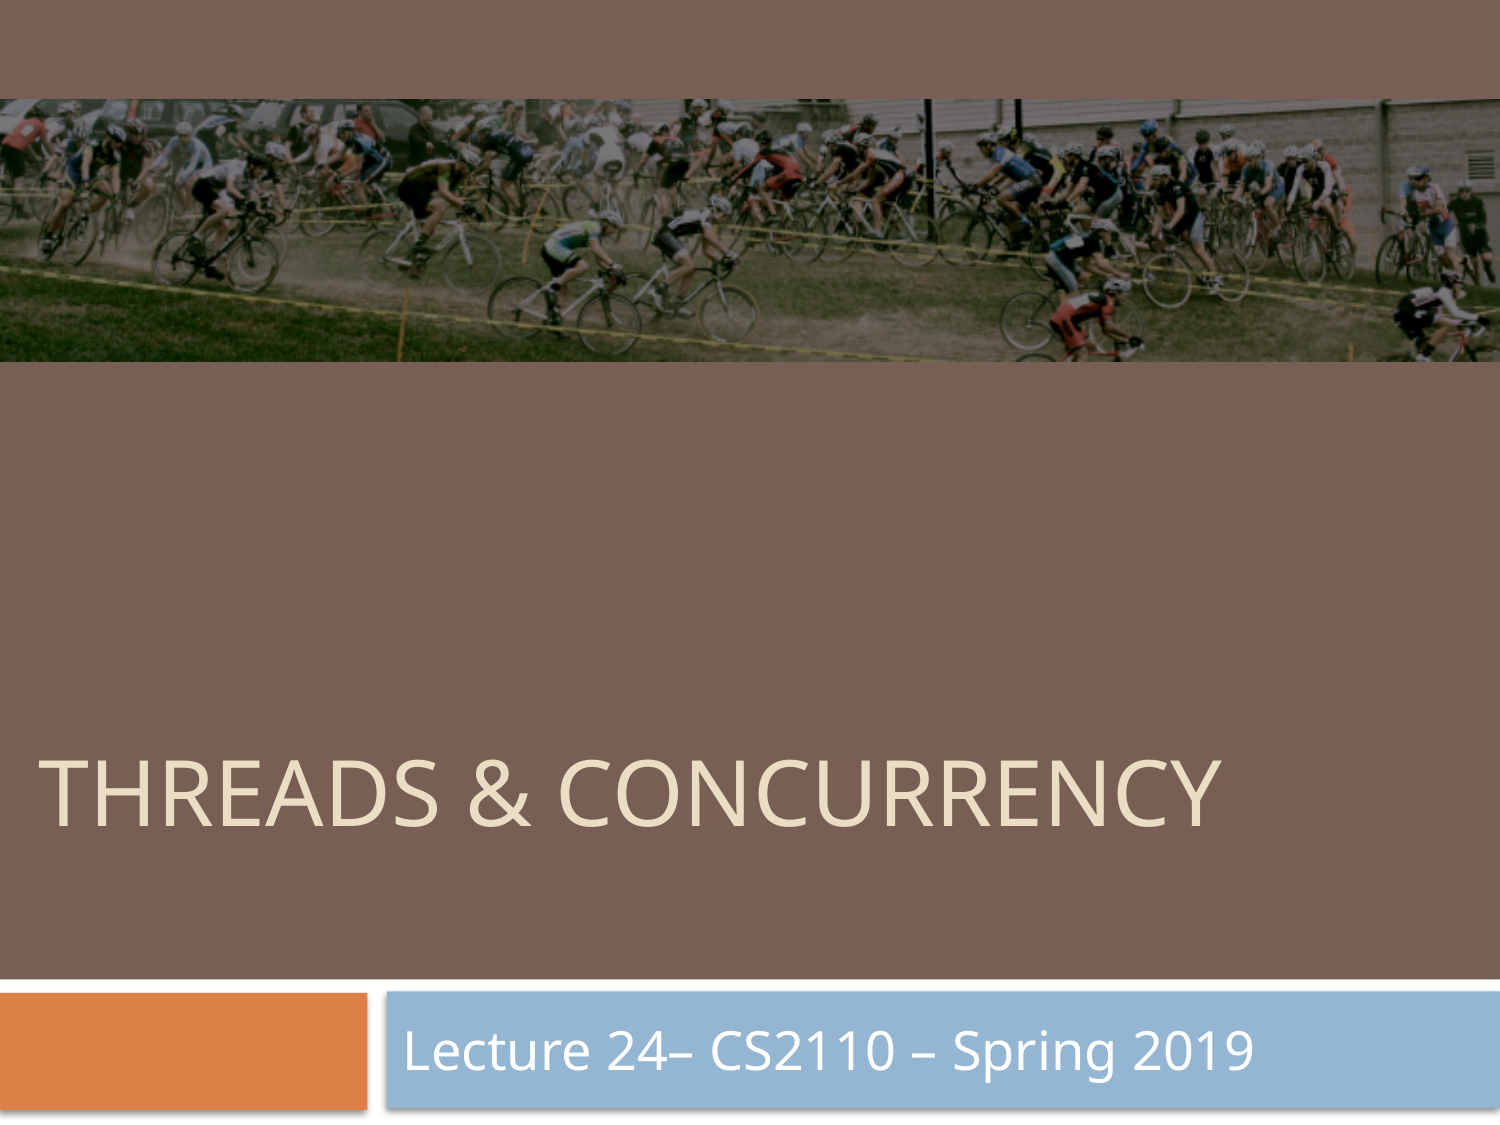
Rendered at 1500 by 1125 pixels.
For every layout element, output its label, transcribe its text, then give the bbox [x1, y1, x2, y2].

picture [0, 99, 1500, 363]
subtitle Lecture 24– CS2110 – Spring 2019 [387, 992, 1488, 1105]
title Threads & Concurrency [0, 662, 1450, 963]
